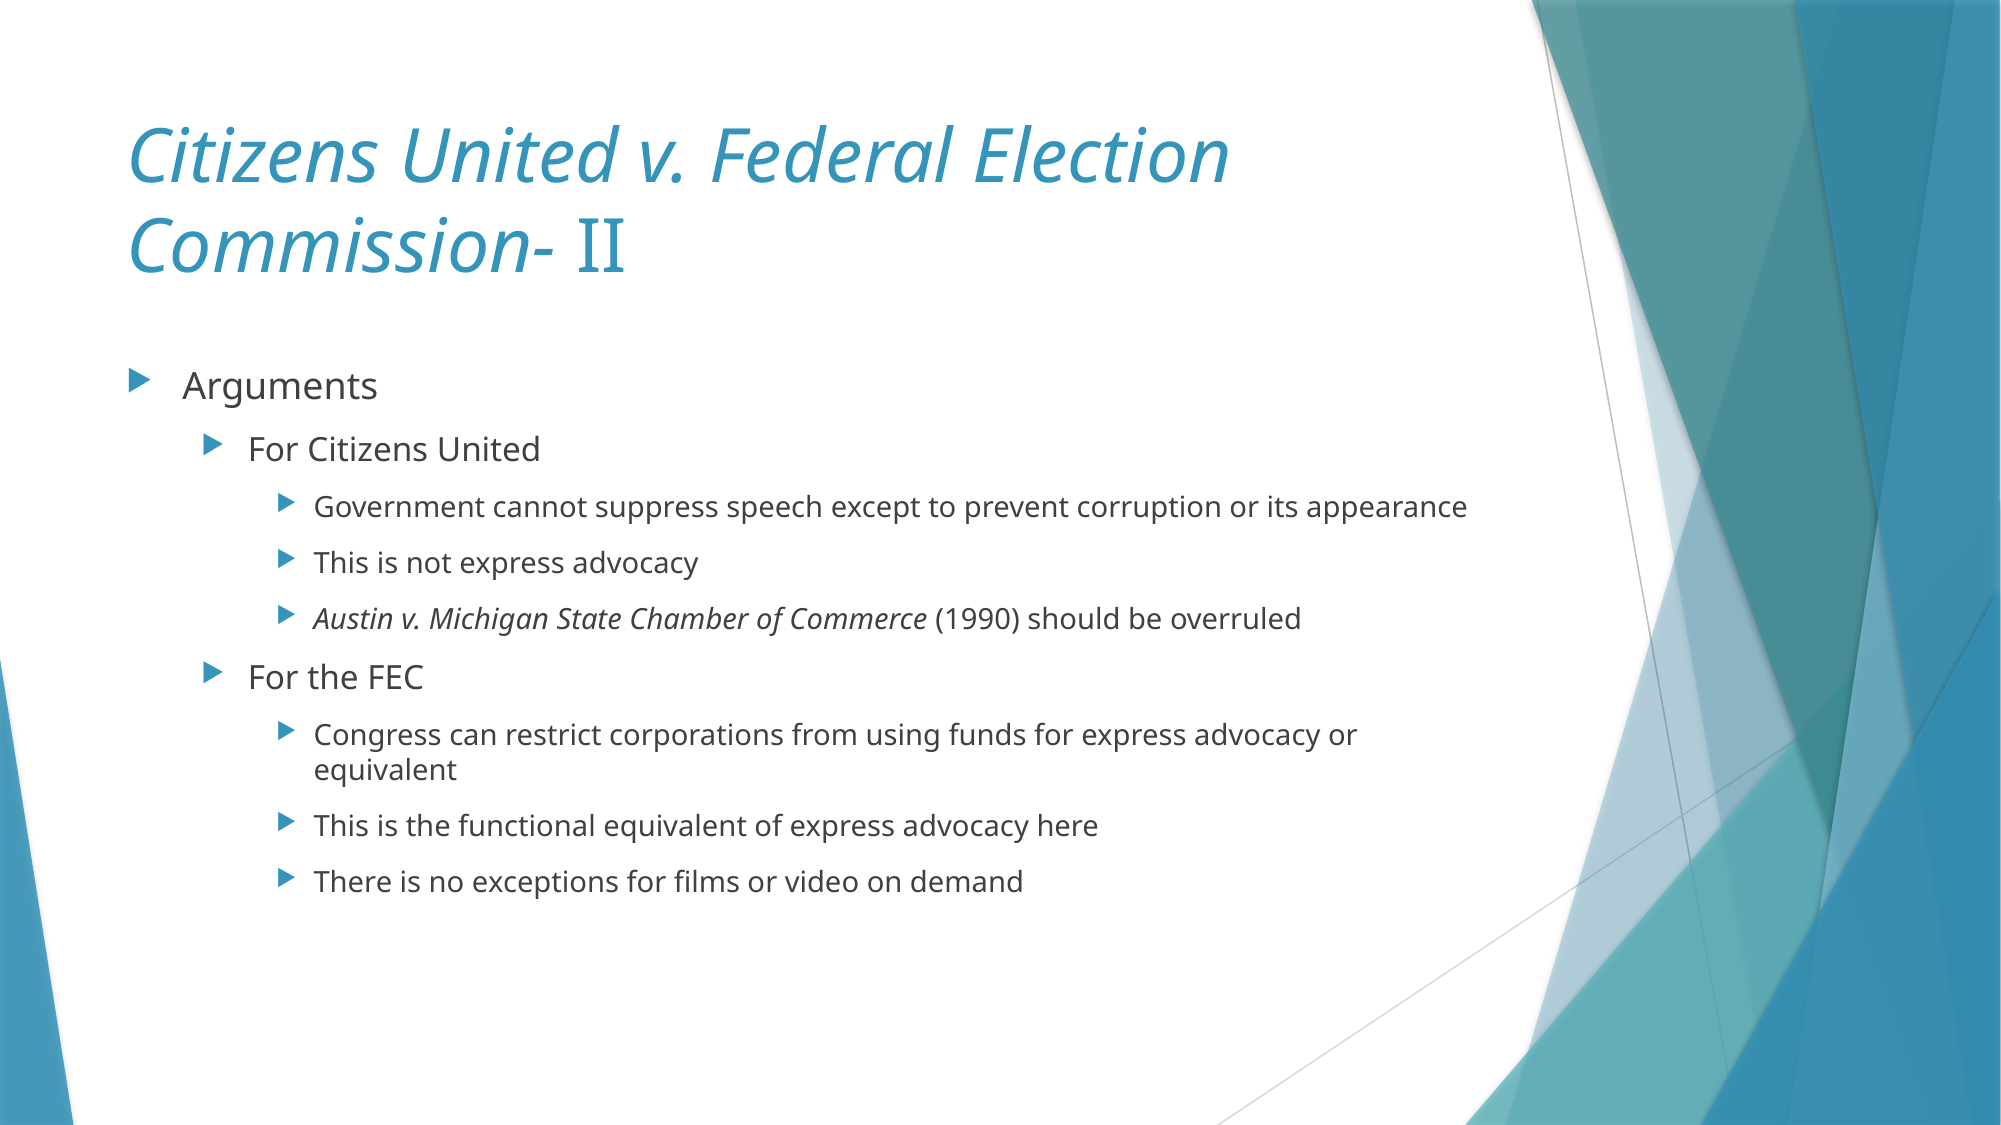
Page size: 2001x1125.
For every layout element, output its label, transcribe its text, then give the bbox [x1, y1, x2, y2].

title Citizens United v. Federal Election Commission- II [111, 99, 1522, 317]
list Arguments For Citizens United Government cannot suppress speech except to prevent corruption or its appearance This is not express advocacy Austin v. Michigan State Chamber of Commerce (1990) should be overruled For the FEC Congress can restrict corporations from using funds for express advocacy or equivalent This is the functional equivalent of express advocacy here There is no exceptions for films or video on demand [111, 354, 1522, 992]
